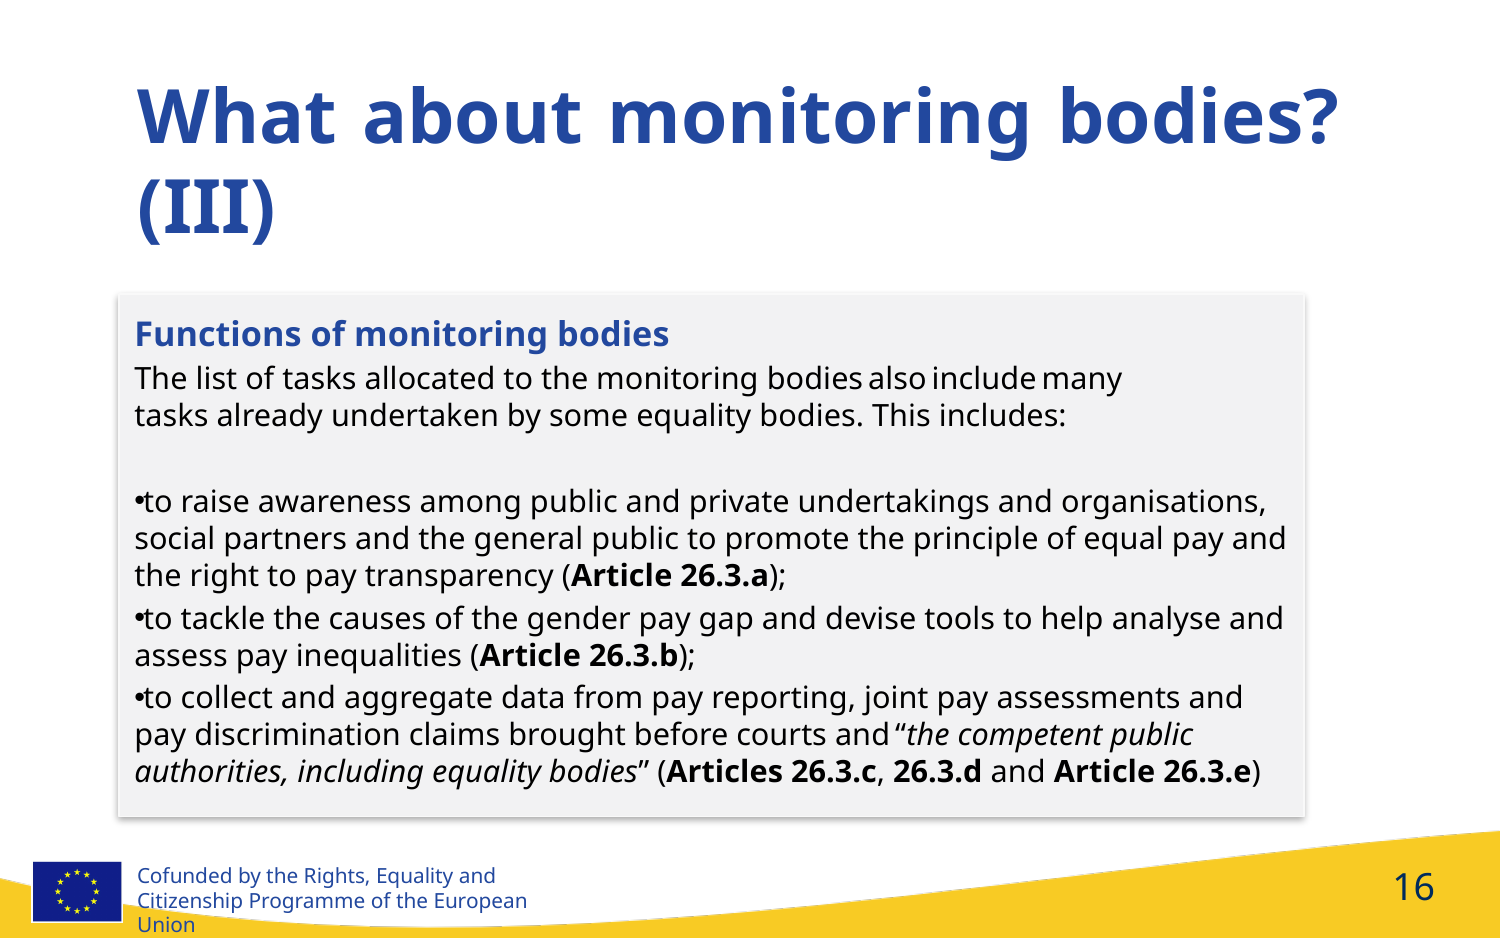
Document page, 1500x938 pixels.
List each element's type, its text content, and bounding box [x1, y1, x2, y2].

slide_number 16 [1100, 855, 1450, 929]
title What about monitoring bodies? (III) [122, 60, 1355, 237]
picture [31, 860, 123, 923]
list Functions of monitoring bodies The list of tasks allocated to the monitoring bodies also include many tasks already undertaken by some equality bodies. This includes: to raise awareness among public and private undertakings and organisations, social partners and the general public to promote the principle of equal pay and the right to pay transparency (Article 26.3.a); to tackle the causes of the gender pay gap and devise tools to help analyse and assess pay inequalities (Article 26.3.b); to collect and aggregate data from pay reporting, joint pay assessments and pay discrimination claims brought before courts and “the competent public authorities, including equality bodies” (Articles 26.3.c, 26.3.d and Article 26.3.e) [119, 304, 1303, 828]
